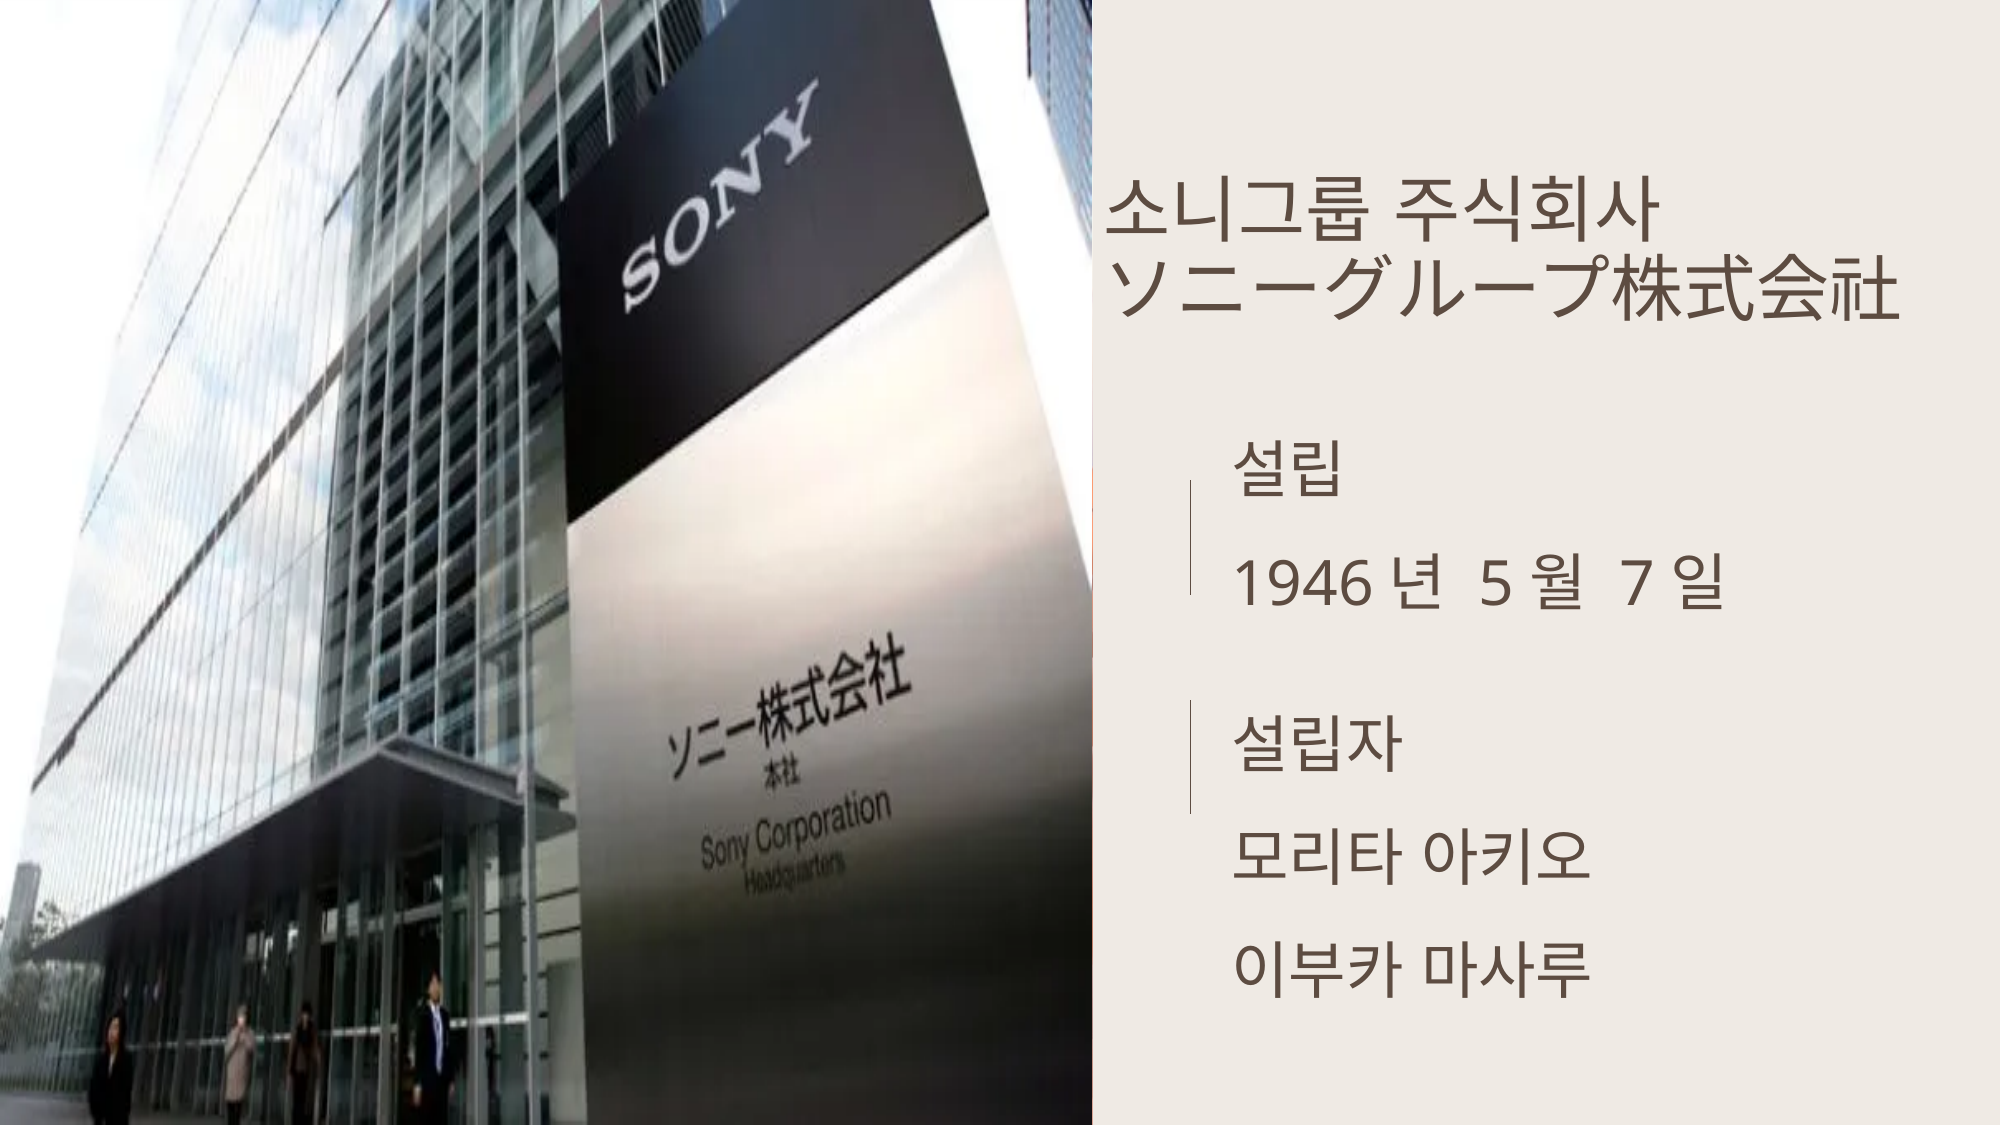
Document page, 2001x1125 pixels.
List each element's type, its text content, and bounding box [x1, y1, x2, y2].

title 소니그룹 주식회사 ソニーグループ株式会社 [1092, 137, 2000, 339]
list 설립자 모리타 아키오 이부카 마사루 [1215, 681, 1854, 1125]
picture [0, 0, 1093, 1125]
list 설립 1946년 5월 7일 [1215, 461, 1854, 664]
